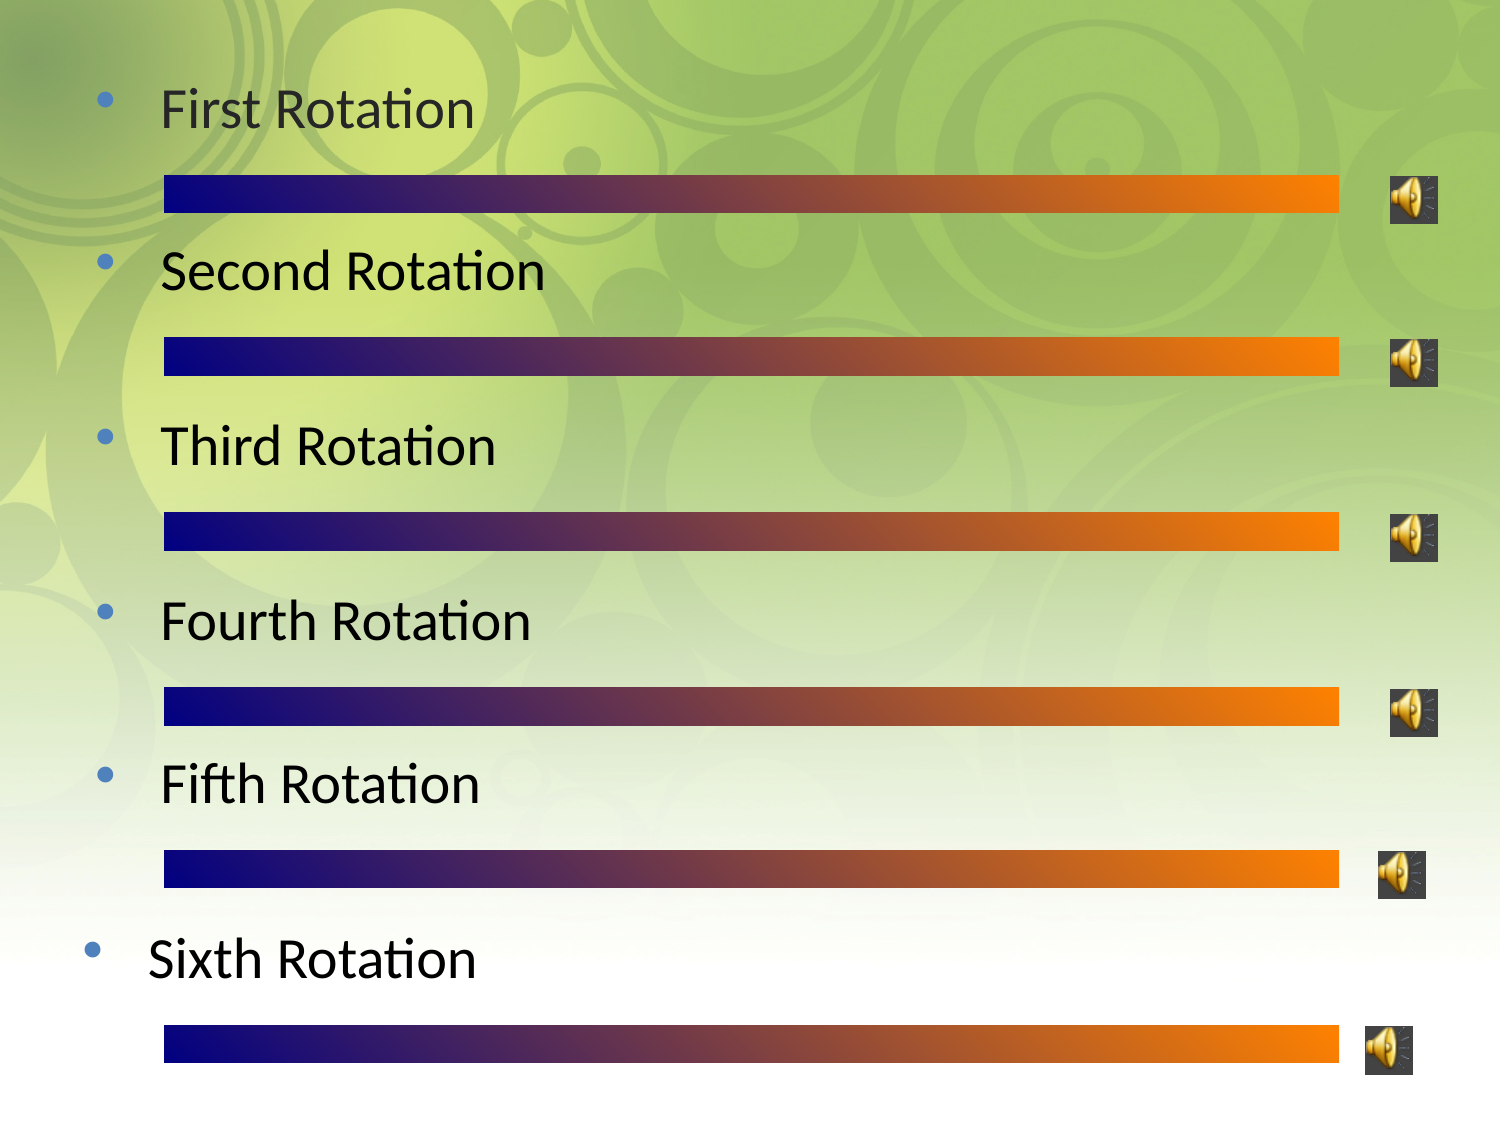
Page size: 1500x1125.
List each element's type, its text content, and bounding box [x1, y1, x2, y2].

text_box [162, 511, 1341, 552]
picture [0, 0, 1500, 1125]
text_box Fifth Rotation [76, 737, 1402, 826]
text_box Third Rotation [76, 400, 1402, 488]
text_box Fourth Rotation [76, 575, 1402, 663]
text_box [162, 848, 1341, 890]
text_box [162, 336, 1341, 377]
text_box Second Rotation [76, 225, 1402, 313]
text_box Sixth Rotation [64, 912, 1390, 1001]
text_box [162, 173, 1341, 215]
text_box [162, 686, 1341, 727]
text_box First Rotation [76, 62, 1402, 151]
text_box [162, 1023, 1341, 1065]
